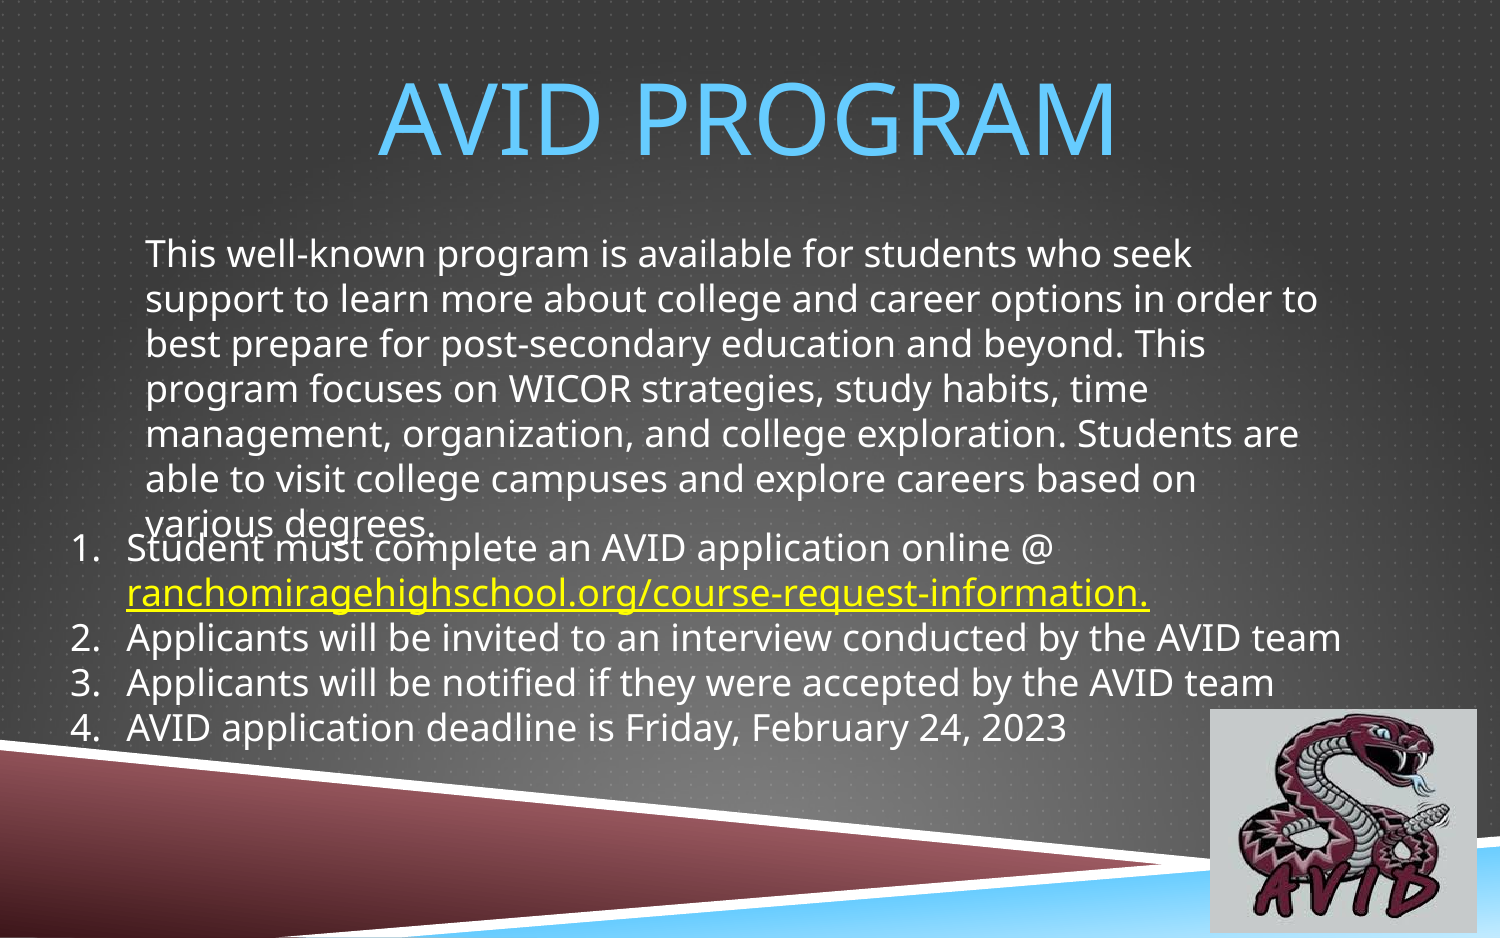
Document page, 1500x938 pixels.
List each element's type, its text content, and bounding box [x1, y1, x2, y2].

text_box Student must complete an AVID application online @ ranchomiragehighschool.org/course-request-information. Applicants will be invited to an interview conducted by the AVID team Applicants will be notified if they were accepted by the AVID team AVID application deadline is Friday, February 24, 2023 [55, 516, 1477, 757]
title AVID Program [112, 37, 1388, 194]
picture [0, 0, 1500, 933]
text_box This well-known program is available for students who seek support to learn more about college and career options in order to best prepare for post-secondary education and beyond. This program focuses on WICOR strategies, study habits, time management, organization, and college exploration. Students are able to visit college campuses and explore careers based on various degrees. [55, 222, 1336, 516]
